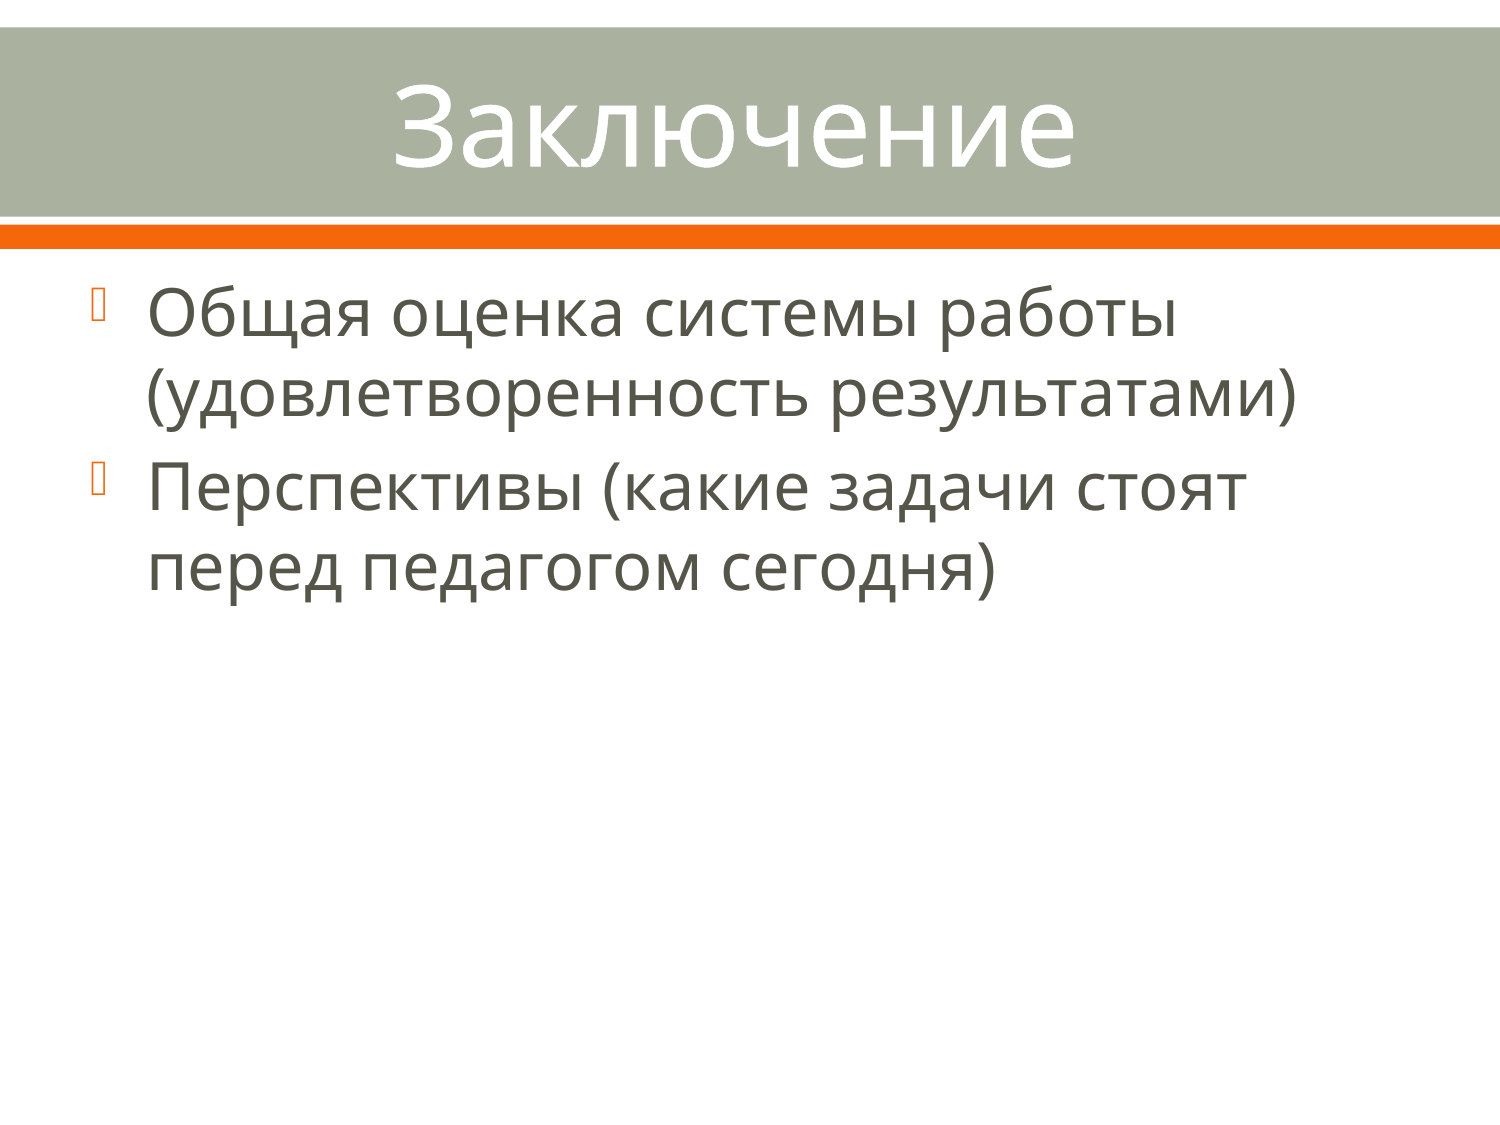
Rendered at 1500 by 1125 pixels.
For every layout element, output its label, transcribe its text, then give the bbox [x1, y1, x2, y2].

title Заключение [75, 29, 1425, 213]
list Общая оценка системы работы (удовлетворенность результатами) Перспективы (какие задачи стоят перед педагогом сегодня) [75, 262, 1425, 1005]
